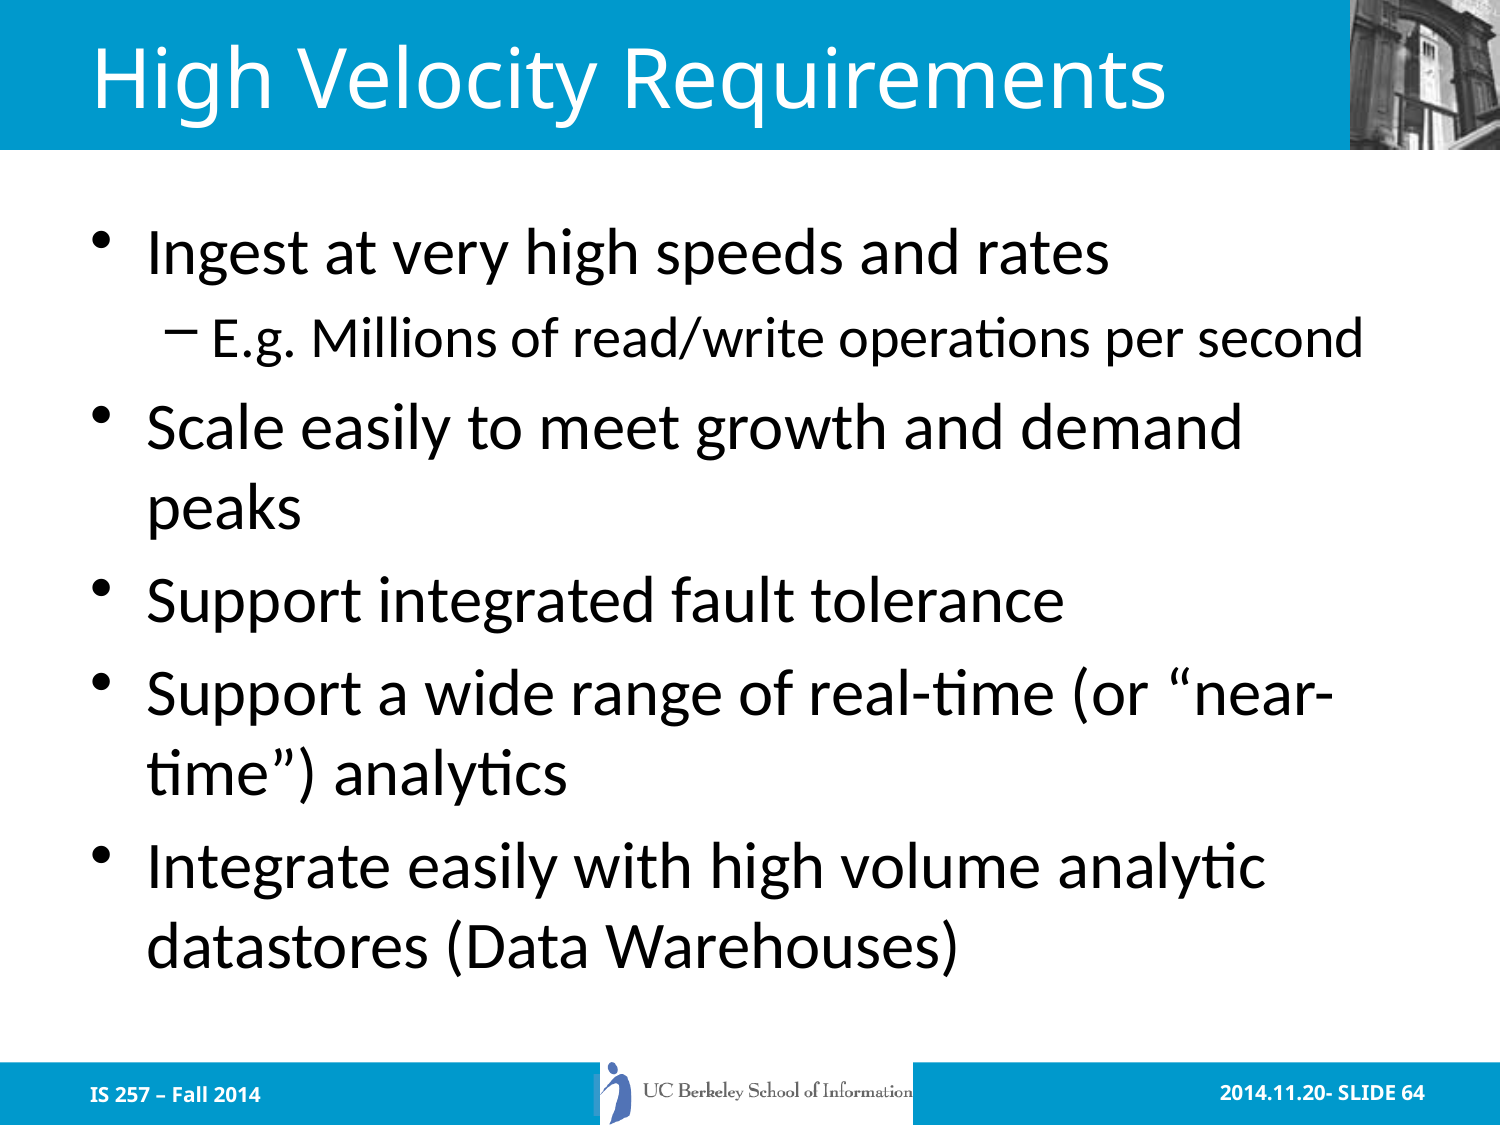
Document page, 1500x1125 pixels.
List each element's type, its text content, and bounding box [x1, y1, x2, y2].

slide_number IS 257 – Fall 2014 [75, 1062, 388, 1125]
list Ingest at very high speeds and rates E.g. Millions of read/write operations per second Scale easily to meet growth and demand peaks Support integrated fault tolerance Support a wide range of real-time (or “near-time”) analytics Integrate easily with high volume analytic datastores (Data Warehouses) [75, 200, 1425, 1013]
title High Velocity Requirements [75, 0, 1350, 150]
picture [594, 1062, 912, 1125]
picture [1351, 0, 1500, 150]
